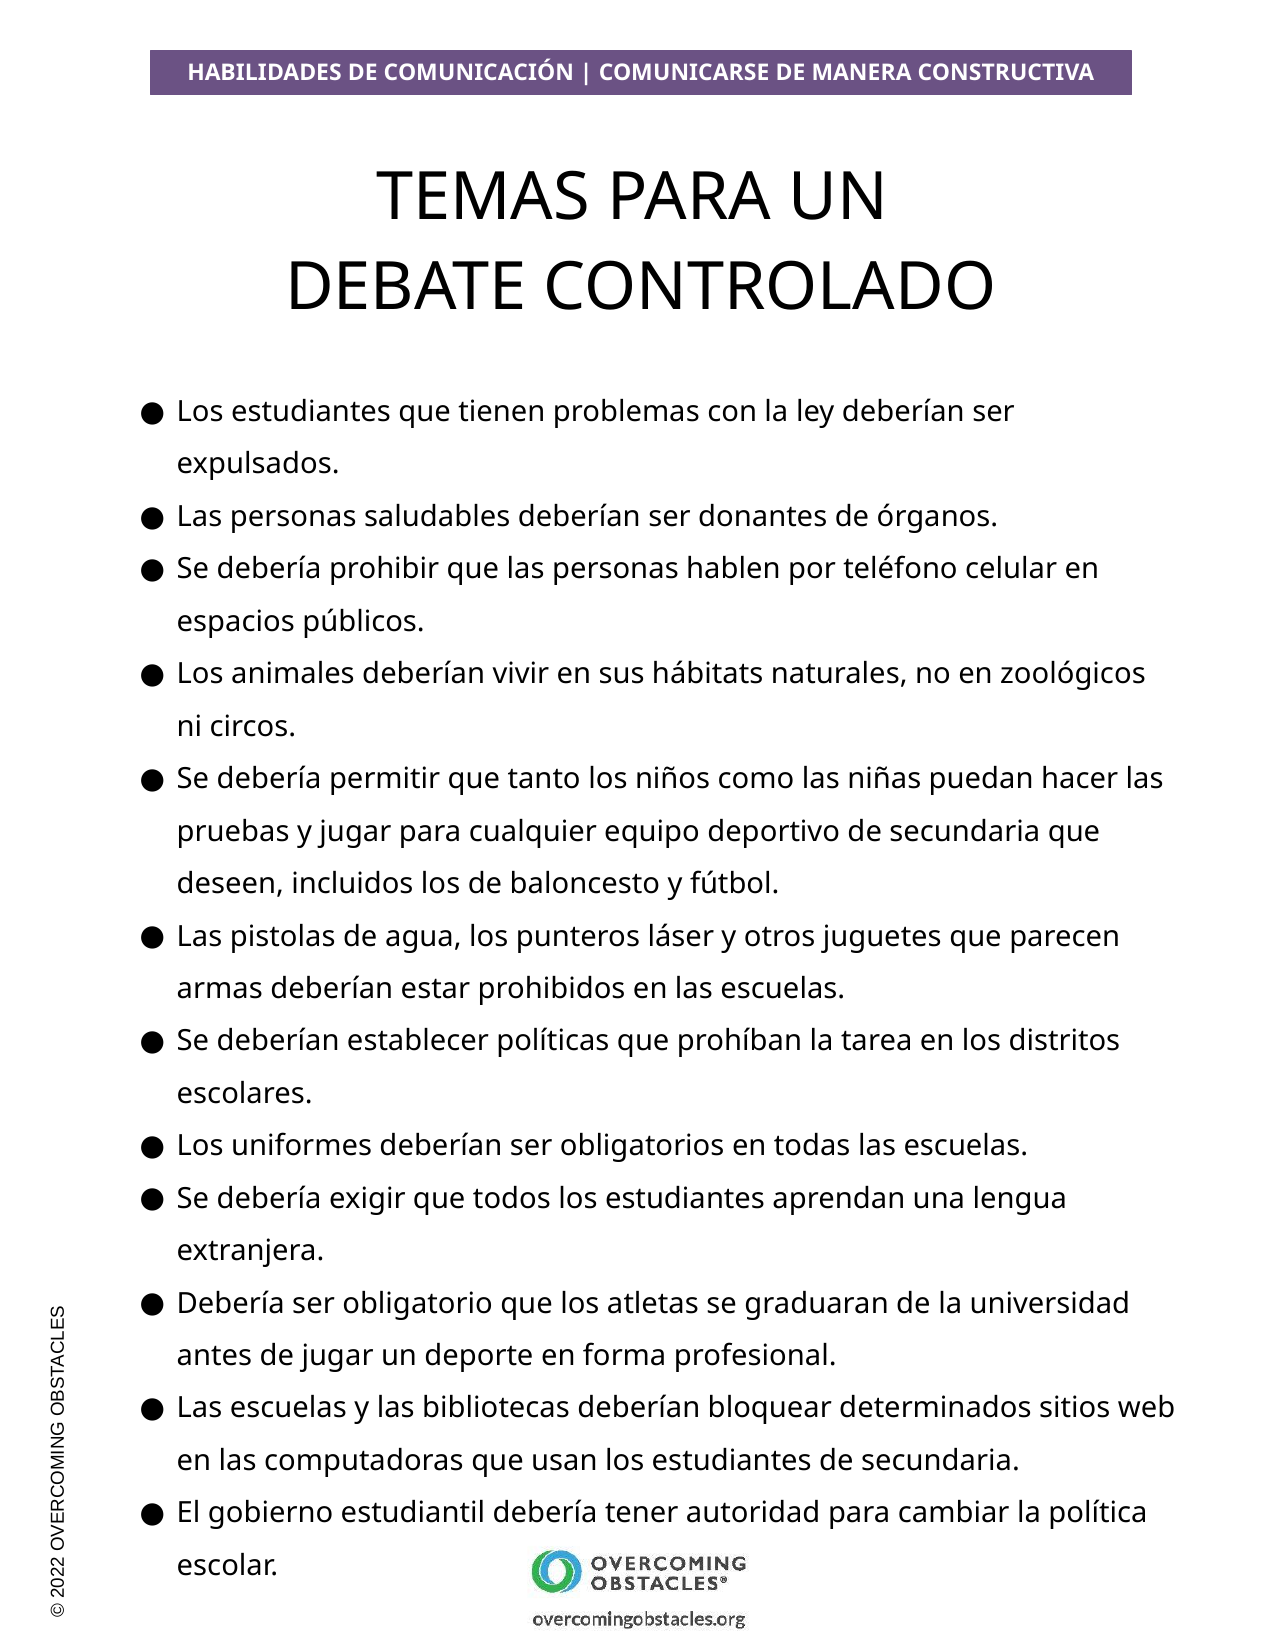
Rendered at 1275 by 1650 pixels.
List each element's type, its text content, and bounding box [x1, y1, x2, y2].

picture [516, 1529, 766, 1650]
text_box TEMAS PARA UN DEBATE CONTROLADO [150, 138, 1132, 339]
text_box Los estudiantes que tienen problemas con la ley deberían ser expulsados. Las personas saludables deberían ser donantes de órganos. Se debería prohibir que las personas hablen por teléfono celular en espacios públicos. Los animales deberían vivir en sus hábitats naturales, no en zoológicos ni circos. Se debería permitir que tanto los niños como las niñas puedan hacer las pruebas y jugar para cualquier equipo deportivo de secundaria que deseen, incluidos los de baloncesto y fútbol. Las pistolas de agua, los punteros láser y otros juguetes que parecen armas deberían estar prohibidos en las escuelas. Se deberían establecer políticas que prohíban la tarea en los distritos escolares. Los uniformes deberían ser obligatorios en todas las escuelas. Se debería exigir que todos los estudiantes aprendan una lengua extranjera. Debería ser obligatorio que los atletas se graduaran de la universidad antes de jugar un deporte en forma profesional. Las escuelas y las bibliotecas deberían bloquear determinados sitios web en las computadoras que usan los estudiantes de secundaria. El gobierno estudiantil debería tener autoridad para cambiar la política escolar. [116, 359, 1193, 1631]
text_box HABILIDADES DE COMUNICACIÓN | COMUNICARSE DE MANERA CONSTRUCTIVA [150, 43, 1132, 99]
text_box © 2022 OVERCOMING OBSTACLES [33, 1264, 79, 1633]
